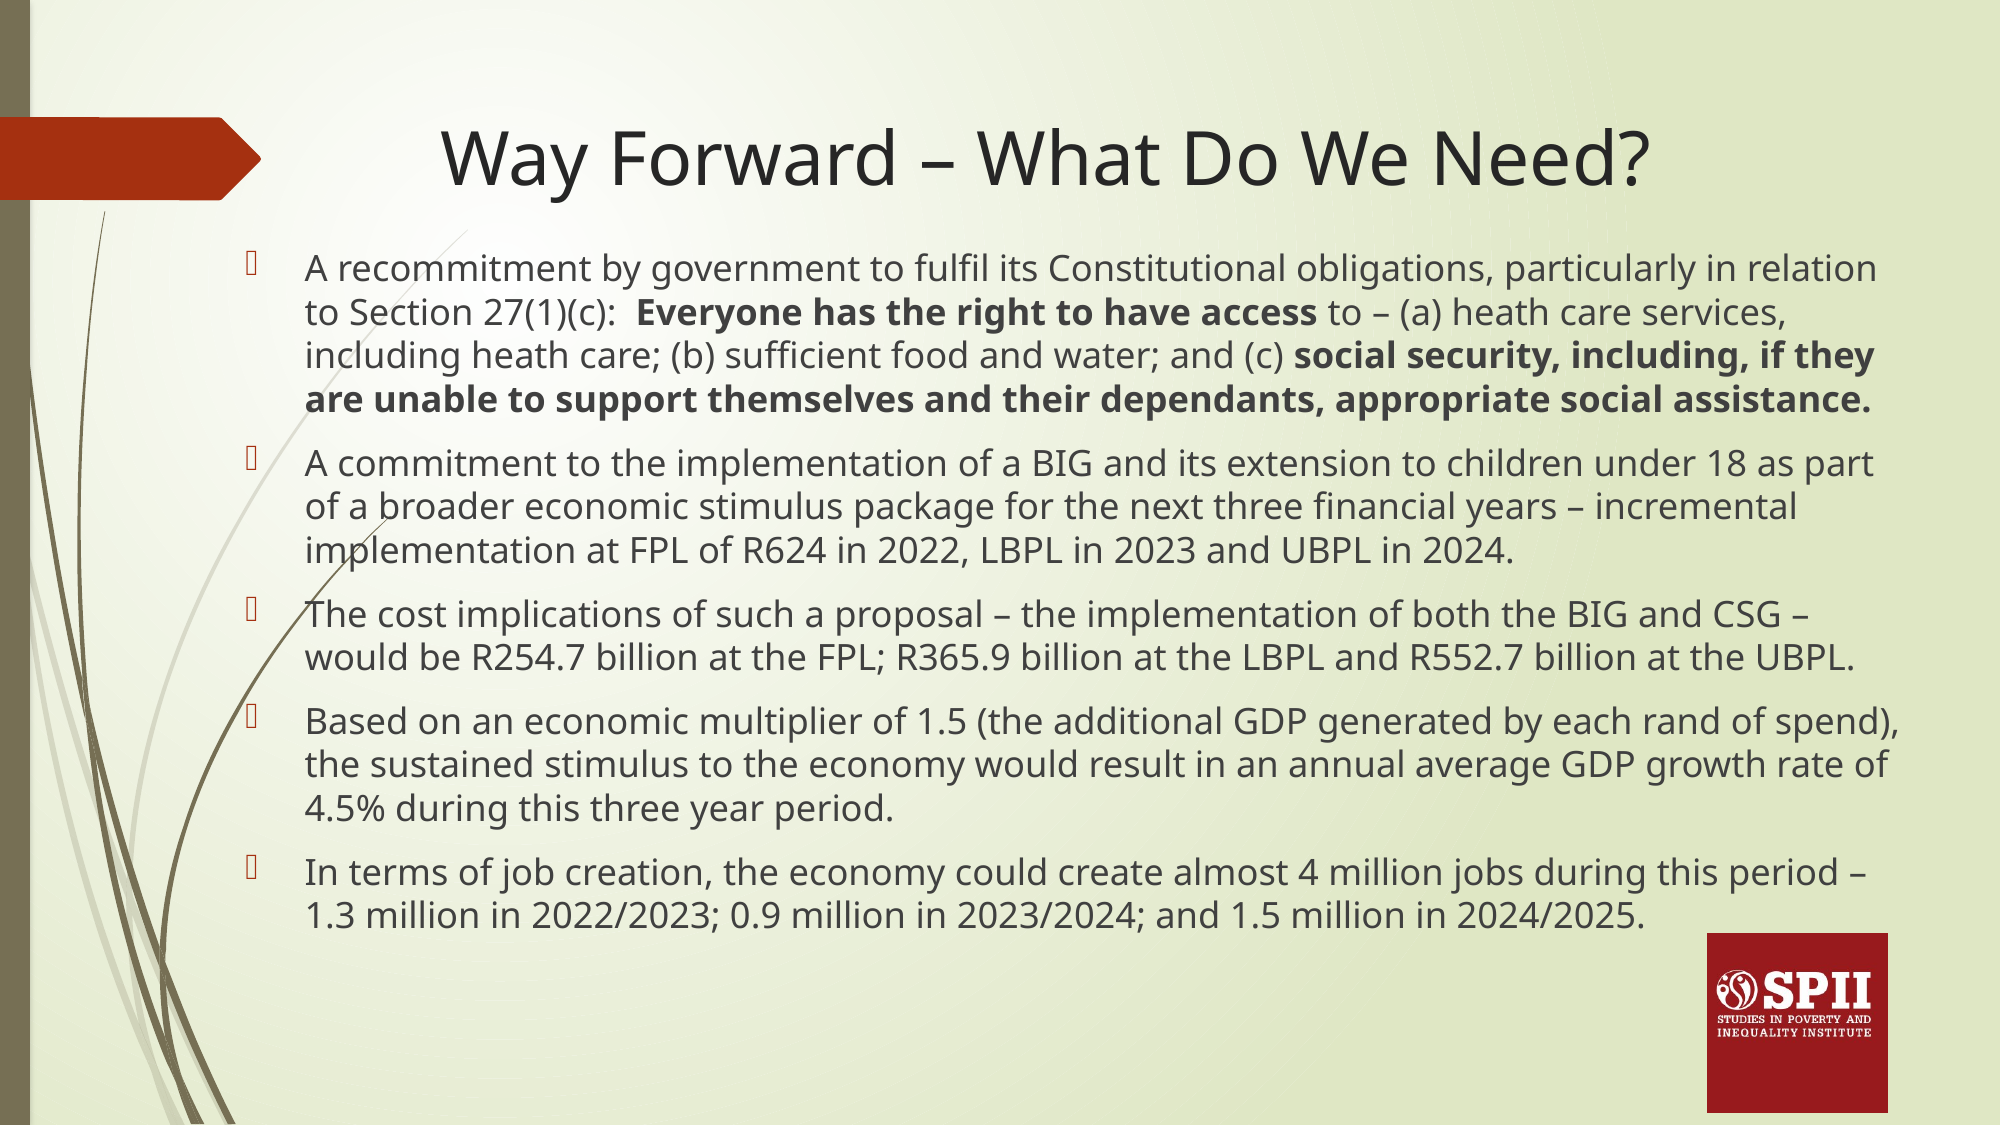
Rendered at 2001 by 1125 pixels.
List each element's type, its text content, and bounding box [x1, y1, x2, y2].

list A recommitment by government to fulfil its Constitutional obligations, particularly in relation to Section 27(1)(c): Everyone has the right to have access to – (a) heath care services, including heath care; (b) sufficient food and water; and (c) social security, including, if they are unable to support themselves and their dependants, appropriate social assistance. A commitment to the implementation of a BIG and its extension to children under 18 as part of a broader economic stimulus package for the next three financial years – incremental implementation at FPL of R624 in 2022, LBPL in 2023 and UBPL in 2024. The cost implications of such a proposal – the implementation of both the BIG and CSG – would be R254.7 billion at the FPL; R365.9 billion at the LBPL and R552.7 billion at the UBPL. Based on an economic multiplier of 1.5 (the additional GDP generated by each rand of spend), the sustained stimulus to the economy would result in an annual average GDP growth rate of 4.5% during this three year period. In terms of job creation, the economy could create almost 4 million jobs during this period – 1.3 million in 2022/2023; 0.9 million in 2023/2024; and 1.5 million in 2024/2025. [230, 237, 1921, 1021]
picture [1707, 933, 1888, 1114]
title Way Forward – What Do We Need? [425, 102, 1888, 237]
